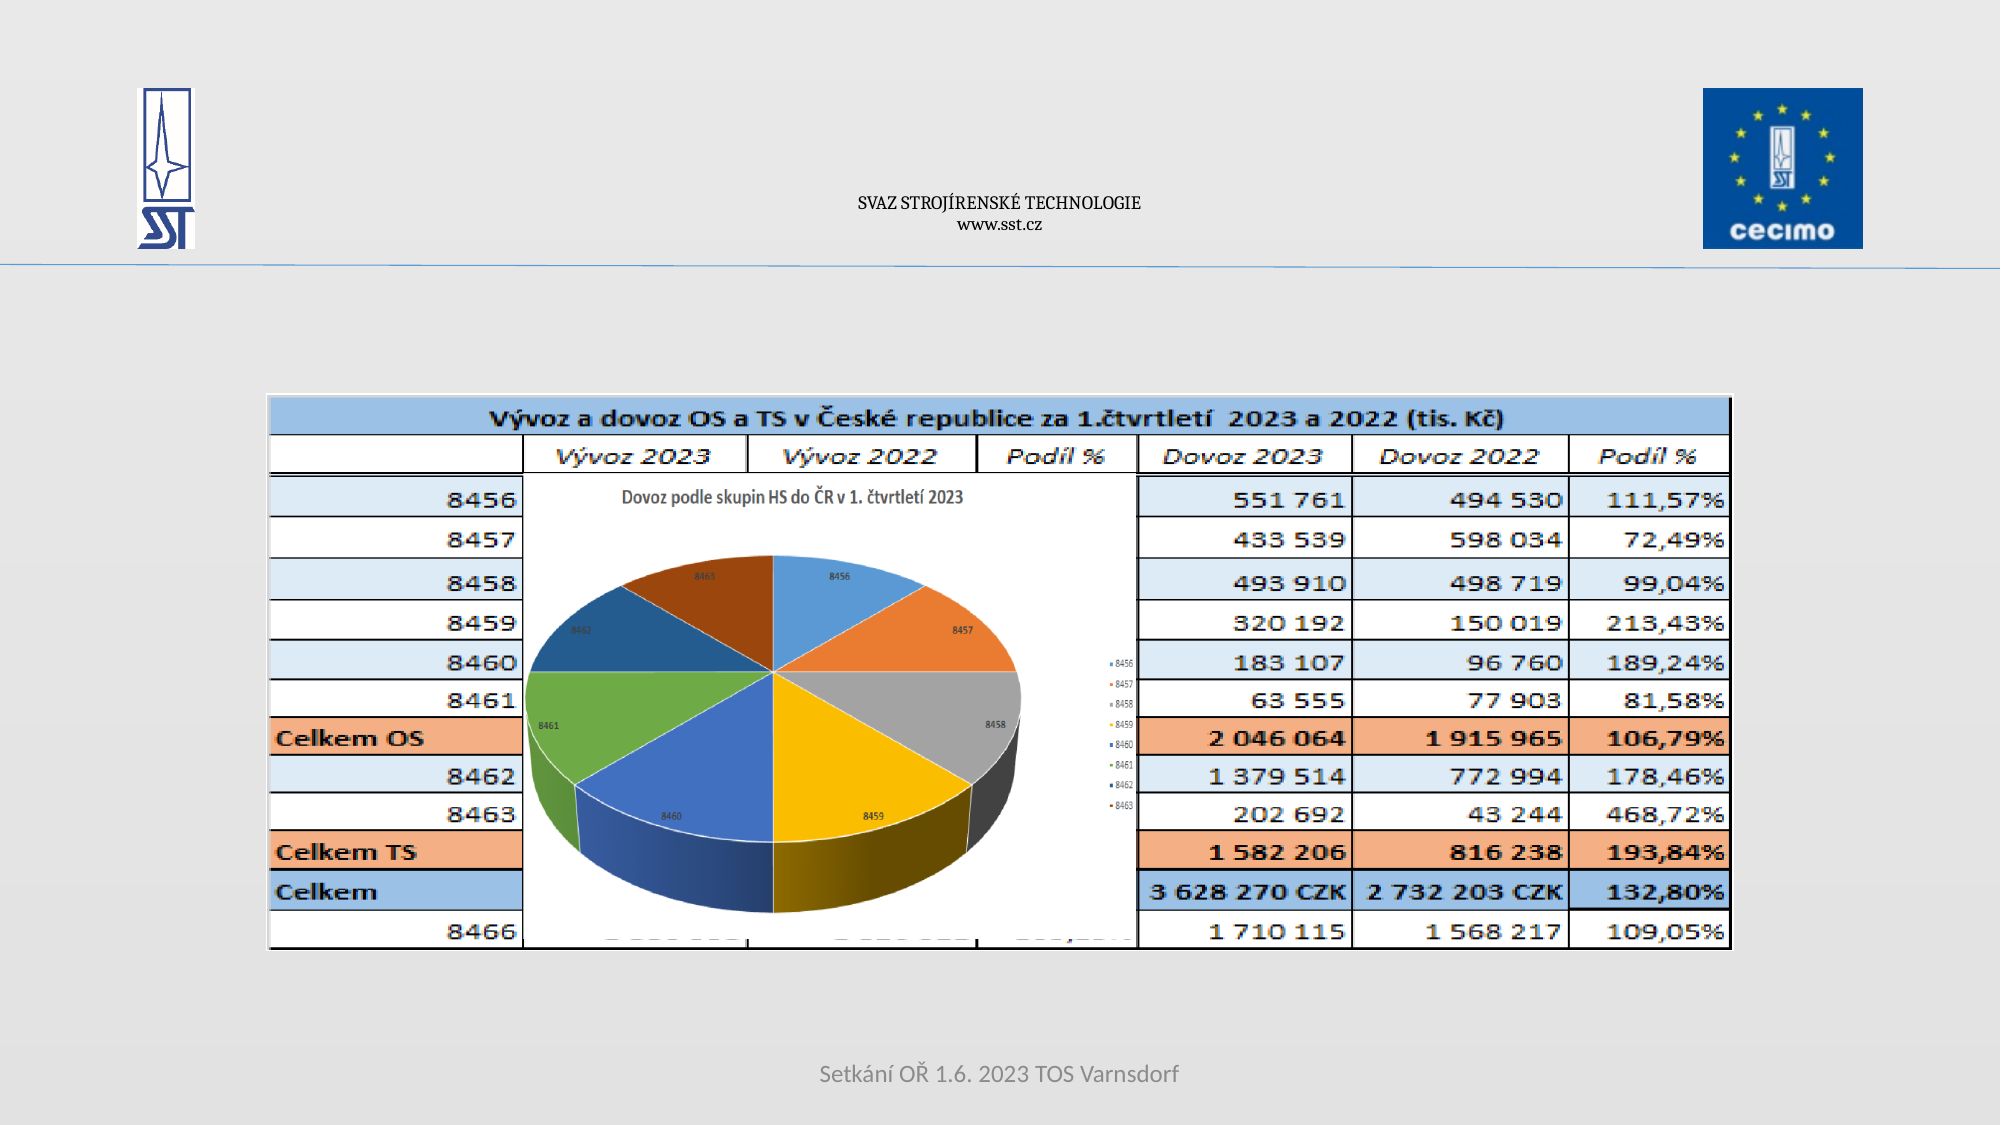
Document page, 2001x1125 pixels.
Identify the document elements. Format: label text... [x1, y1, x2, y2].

picture [266, 393, 1734, 951]
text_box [0, 264, 2000, 269]
subtitle [249, 332, 1750, 951]
picture [137, 88, 195, 249]
footer Setkání OŘ 1.6. 2023 TOS Varnsdorf [662, 1042, 1338, 1103]
title SVAZ STROJÍRENSKÉ TECHNOLOGIE www.sst.cz [249, 184, 1750, 264]
text_box [1024, 356, 1809, 552]
picture [1703, 88, 1863, 249]
